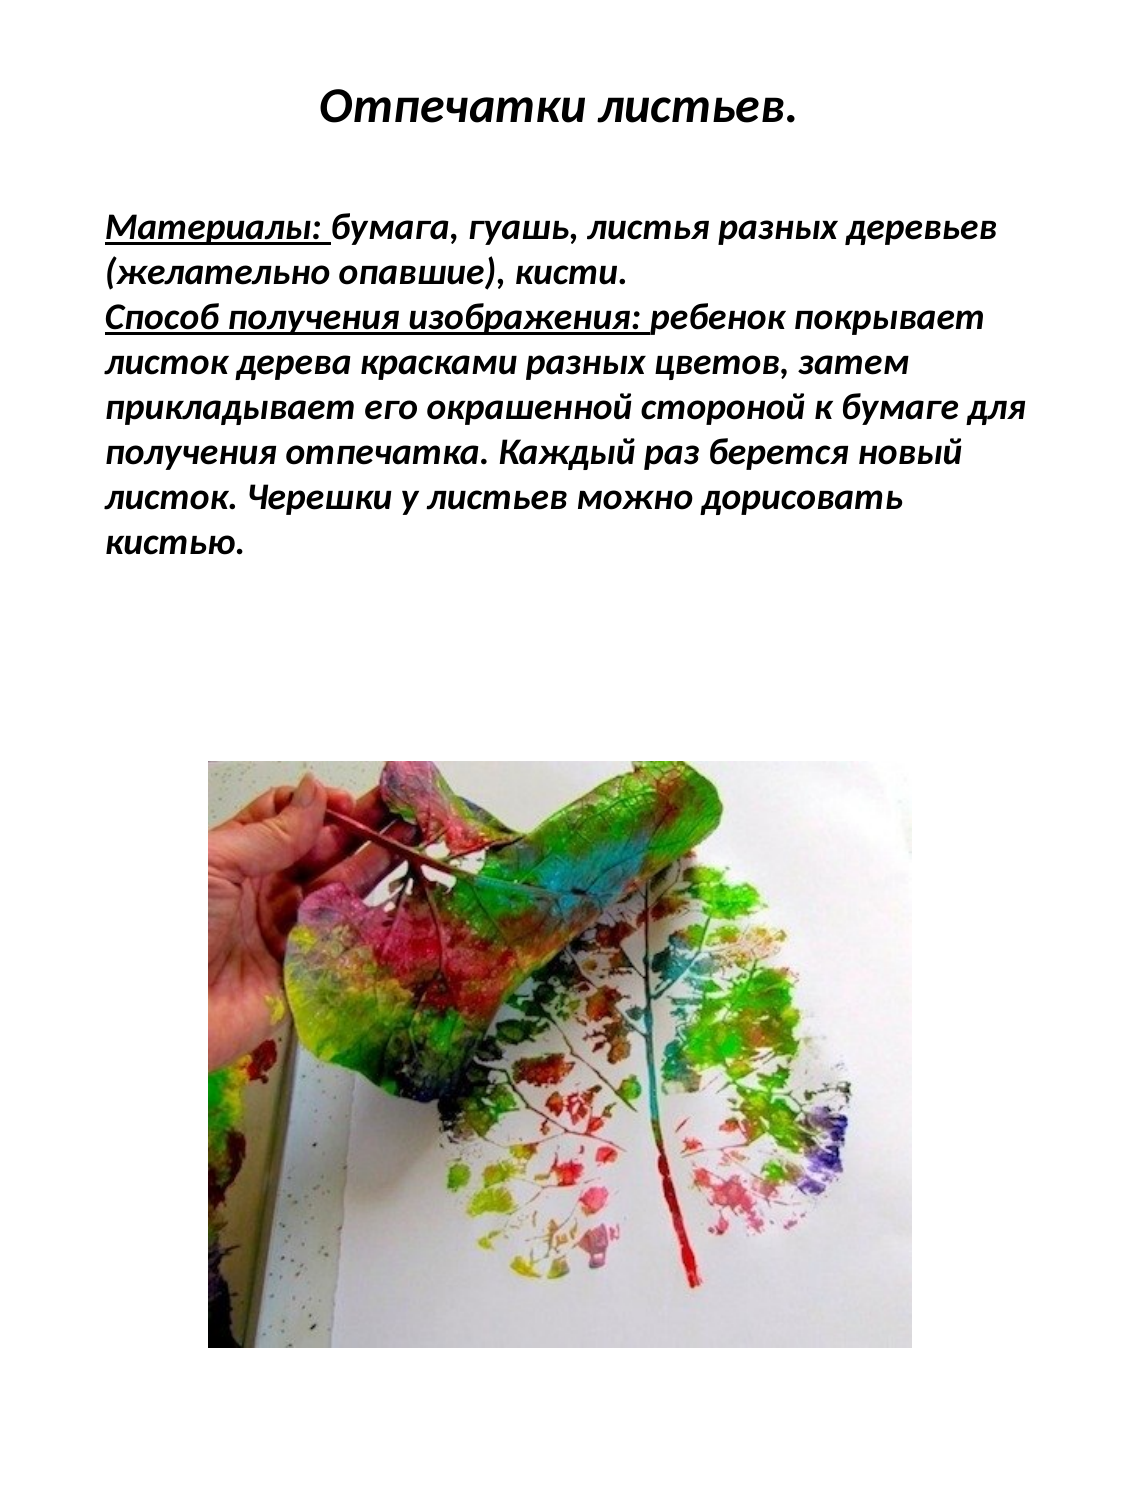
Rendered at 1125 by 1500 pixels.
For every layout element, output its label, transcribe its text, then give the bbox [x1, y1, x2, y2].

text_box Материалы: бумага, гуашь, листья разных деревьев (желательно опавшие), кисти. Способ получения изображения: ребенок покрывает листок дерева красками разных цветов, затем прикладывает его окрашенной стороной к бумаге для получения отпечатка. Каждый раз берется новый листок. Черешки у листьев можно дорисовать кистью. [89, 194, 1047, 660]
picture [207, 761, 912, 1348]
text_box Отпечатки листьев. [304, 64, 814, 140]
